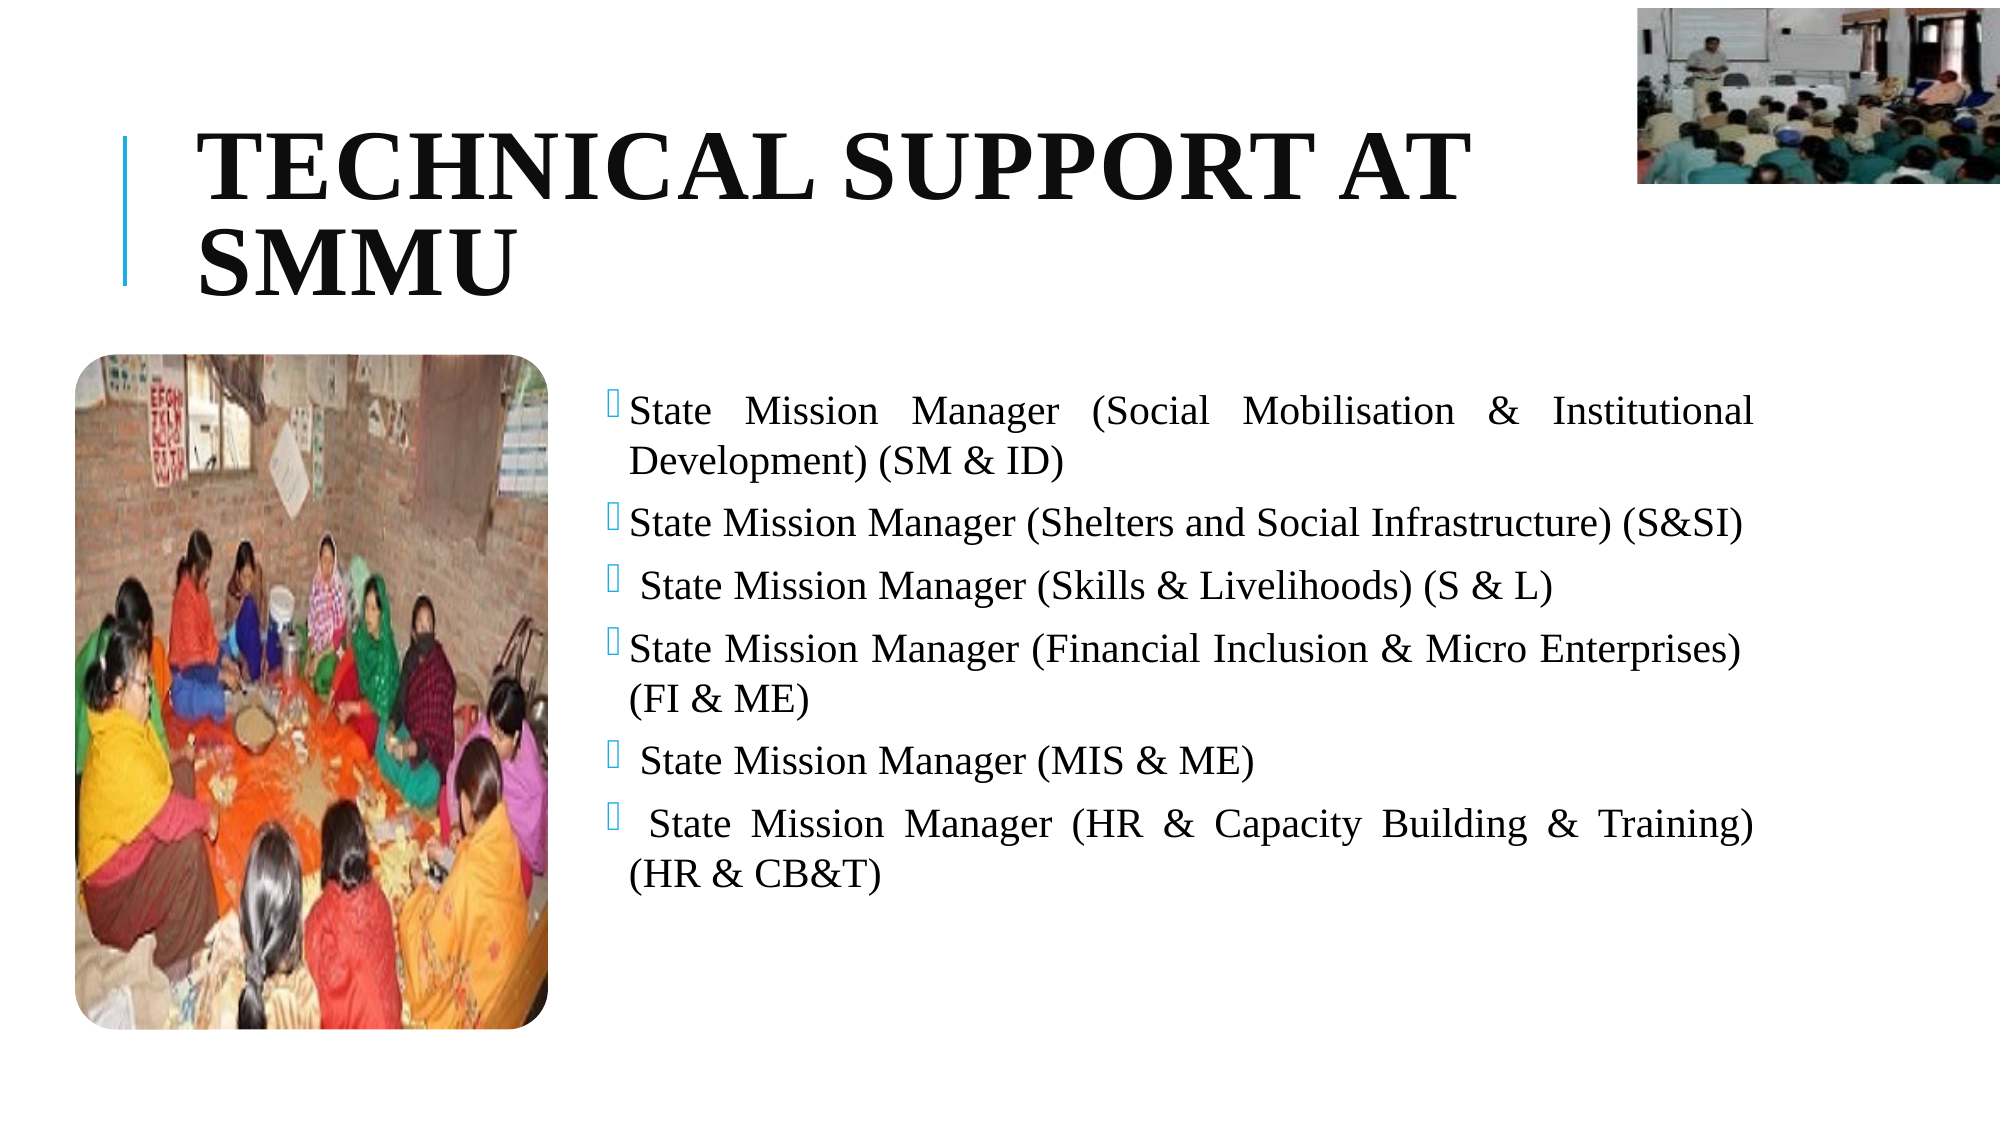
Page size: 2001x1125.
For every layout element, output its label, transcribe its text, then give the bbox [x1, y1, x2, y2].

list State Mission Manager (Social Mobilisation & Institutional Development) (SM & ID) State Mission Manager (Shelters and Social Infrastructure) (S&SI) State Mission Manager (Skills & Livelihoods) (S & L) State Mission Manager (Financial Inclusion & Micro Enterprises) (FI & ME) State Mission Manager (MIS & ME) State Mission Manager (HR & Capacity Building & Training) (HR & CB&T) [551, 375, 1763, 1035]
title Technical Support at SMMU [181, 96, 1777, 342]
picture [1637, 8, 2000, 184]
picture [74, 354, 549, 1030]
